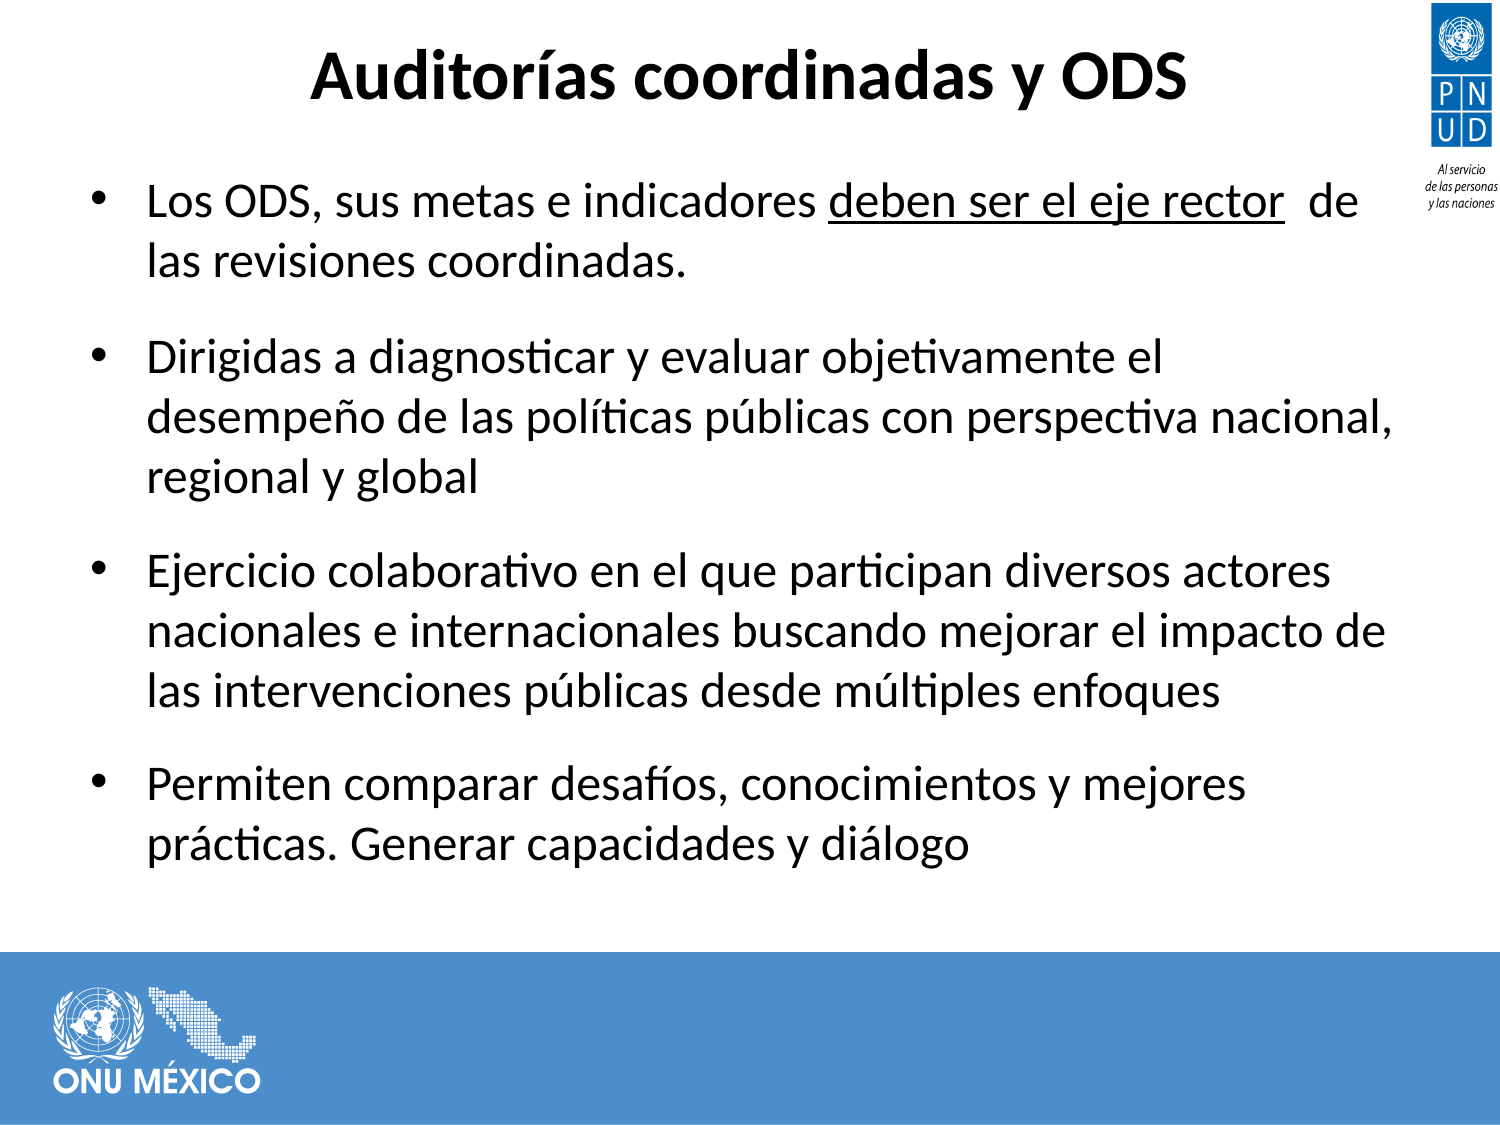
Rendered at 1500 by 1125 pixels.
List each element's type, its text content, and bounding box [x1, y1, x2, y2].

picture [1424, 3, 1500, 211]
list Los ODS, sus metas e indicadores deben ser el eje rector de las revisiones coordinadas. Dirigidas a diagnosticar y evaluar objetivamente el desempeño de las políticas públicas con perspectiva nacional, regional y global Ejercicio colaborativo en el que participan diversos actores nacionales e internacionales buscando mejorar el impacto de las intervenciones públicas desde múltiples enfoques Permiten comparar desafíos, conocimientos y mejores prácticas. Generar capacidades y diálogo [75, 160, 1425, 941]
picture [0, 952, 1500, 1125]
title Auditorías coordinadas y ODS [75, 20, 1419, 160]
